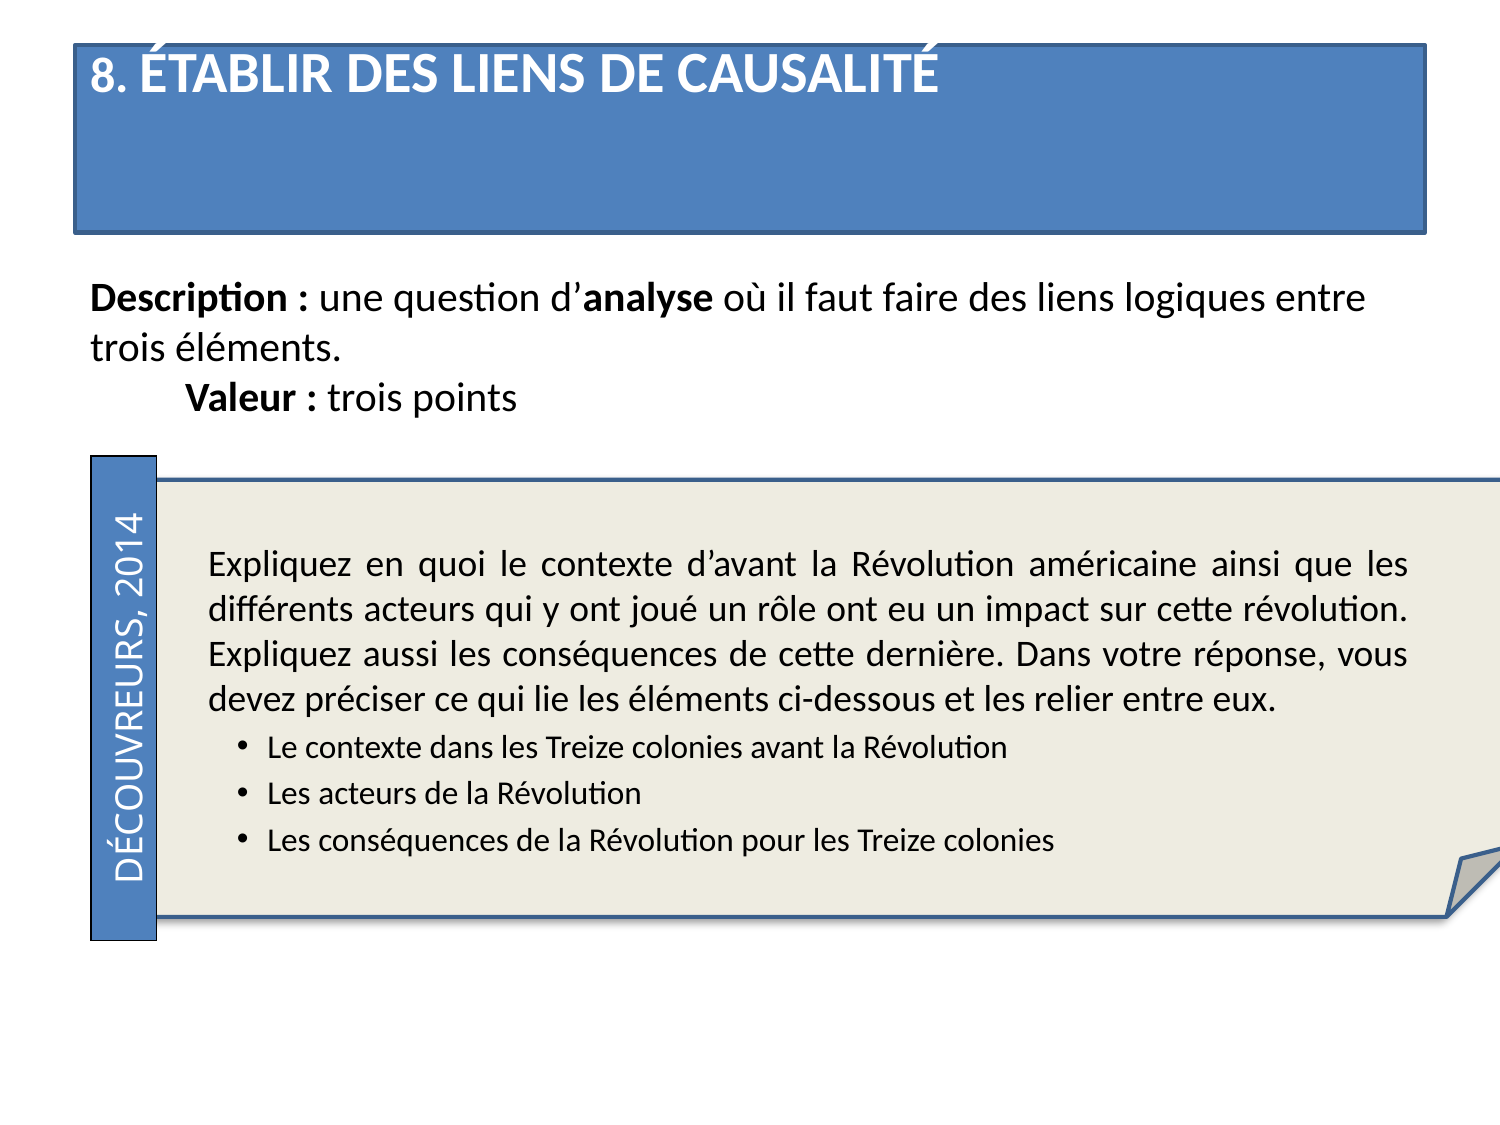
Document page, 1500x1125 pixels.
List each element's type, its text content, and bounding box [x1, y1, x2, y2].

title 8. établir des liens de causalité [73, 43, 1427, 235]
text_box [1425, 477, 1500, 919]
text_box Découvreurs, 2014 [91, 456, 157, 941]
list Description : une question d’analyse où il faut faire des liens logiques entre trois éléments. Valeur : trois points Expliquez en quoi le contexte d’avant la Révolution américaine ainsi que les différents acteurs qui y ont joué un rôle ont eu un impact sur cette révolution. Expliquez aussi les conséquences de cette dernière. Dans votre réponse, vous devez préciser ce qui lie les éléments ci-dessous et les relier entre eux. Le contexte dans les Treize colonies avant la Révolution Les acteurs de la Révolution Les conséquences de la Révolution pour les Treize colonies [75, 262, 1425, 1005]
